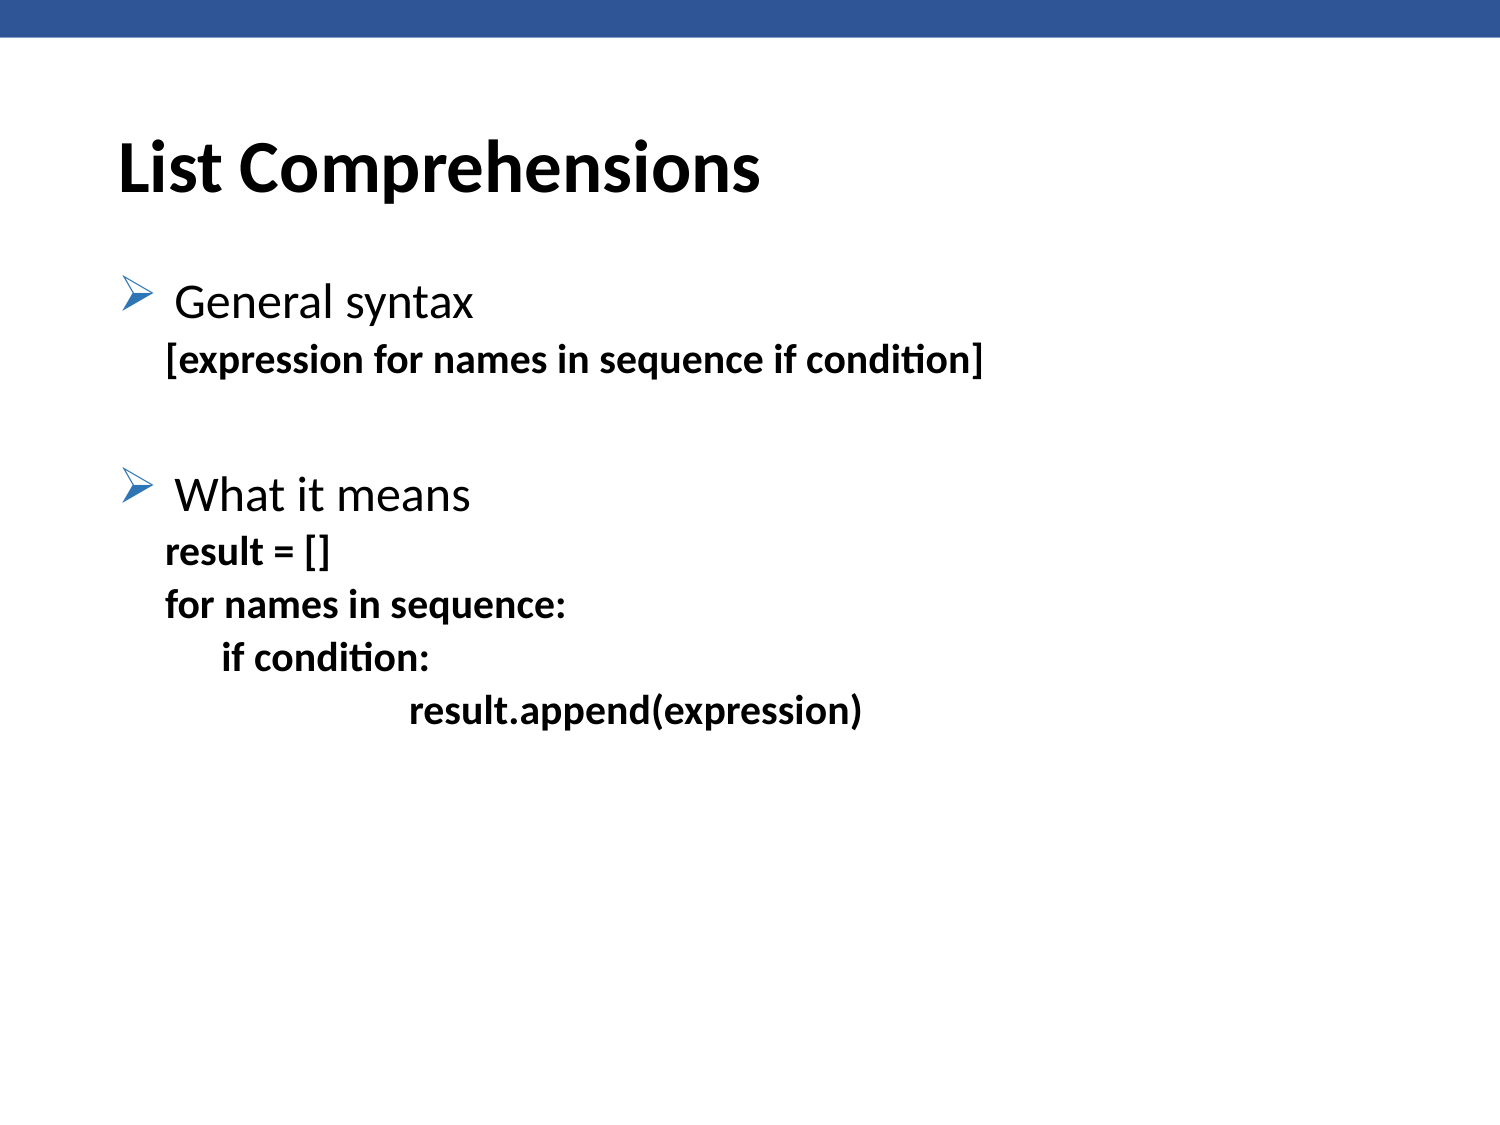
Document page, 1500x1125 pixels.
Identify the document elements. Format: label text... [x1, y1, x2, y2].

list General syntax [expression for names in sequence if condition] What it means result = [] for names in sequence: if condition: result.append(expression) [103, 268, 1190, 1125]
title List Comprehensions [103, 59, 1397, 278]
